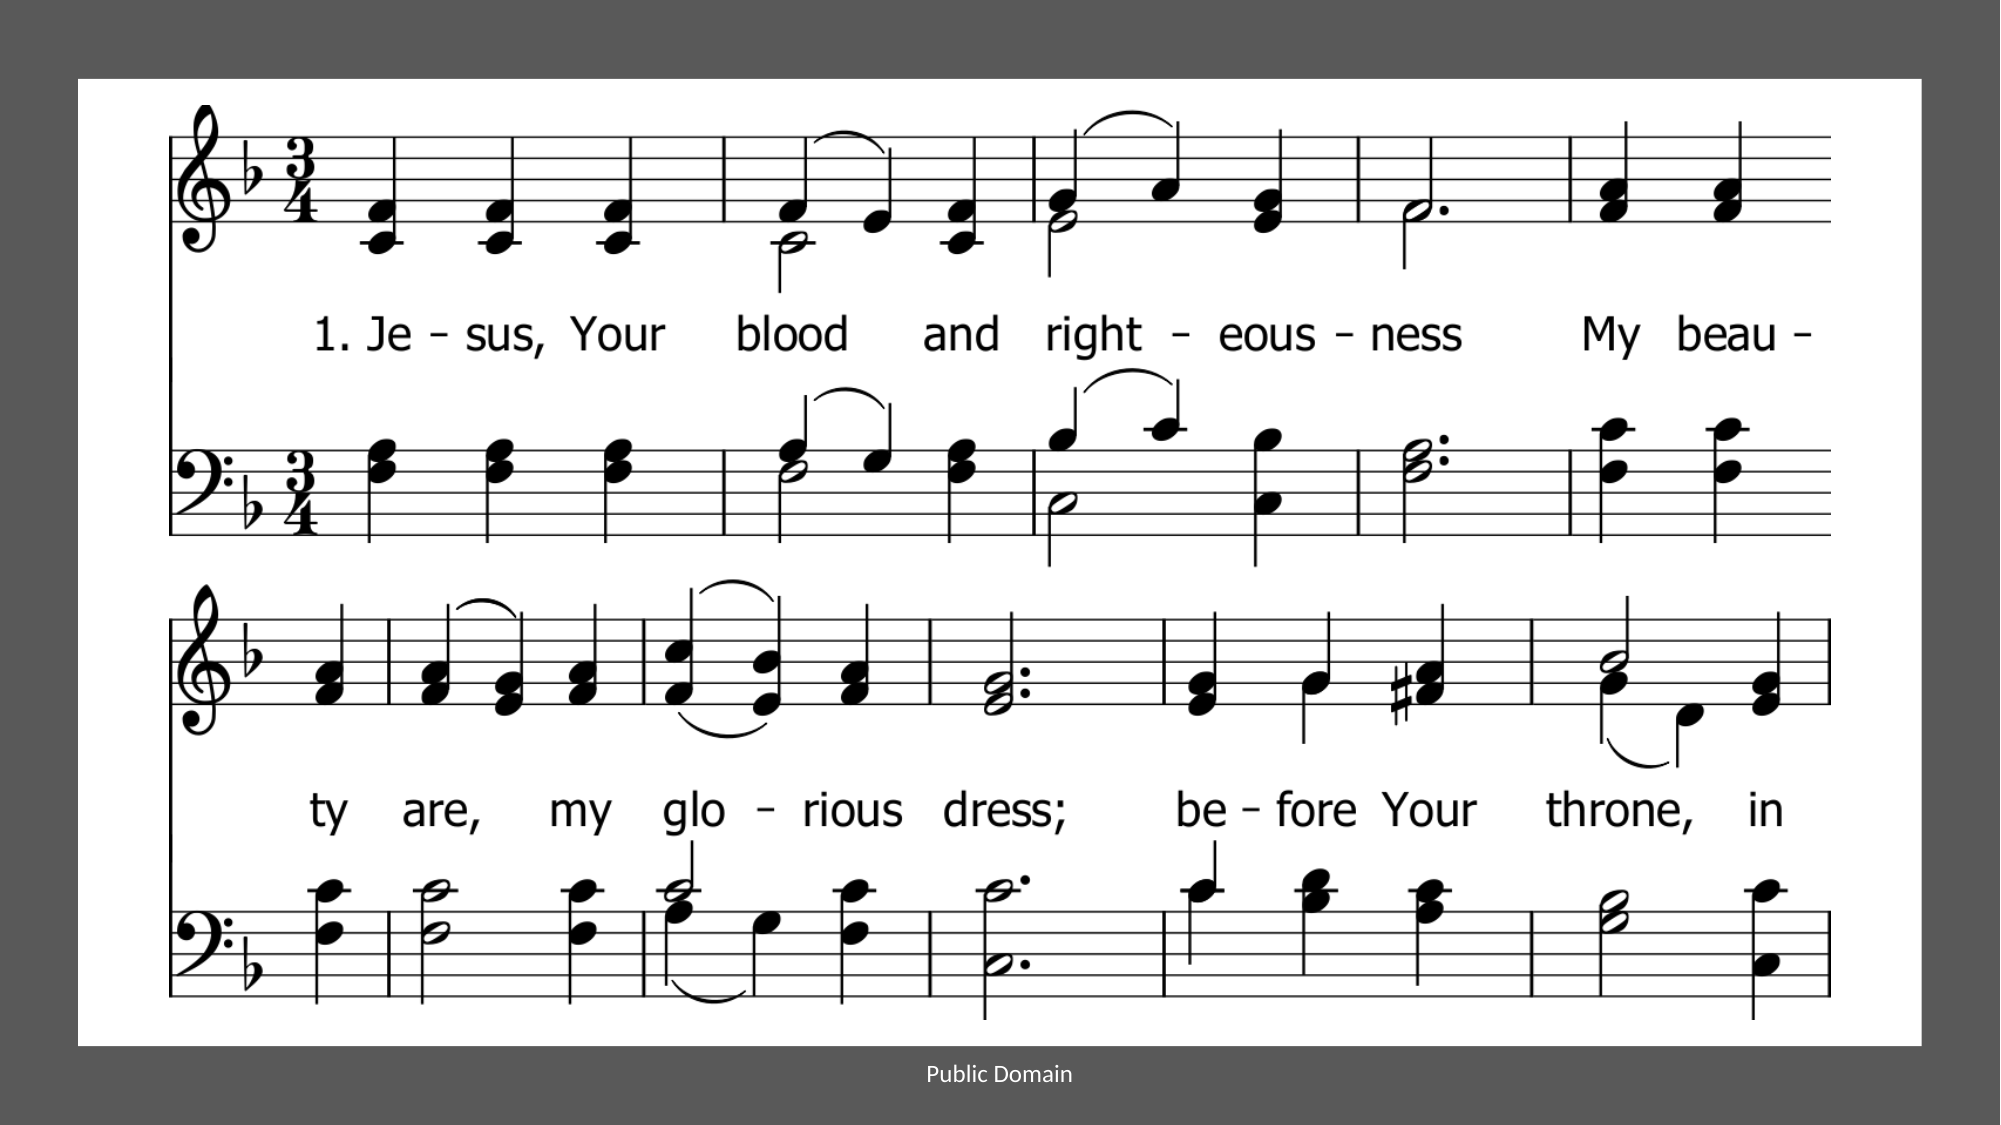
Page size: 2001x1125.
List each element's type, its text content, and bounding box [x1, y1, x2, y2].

picture [169, 105, 1831, 1020]
text_box [0, 0, 2000, 1125]
footer Public Domain [662, 1042, 1338, 1103]
text_box [77, 78, 1923, 1047]
